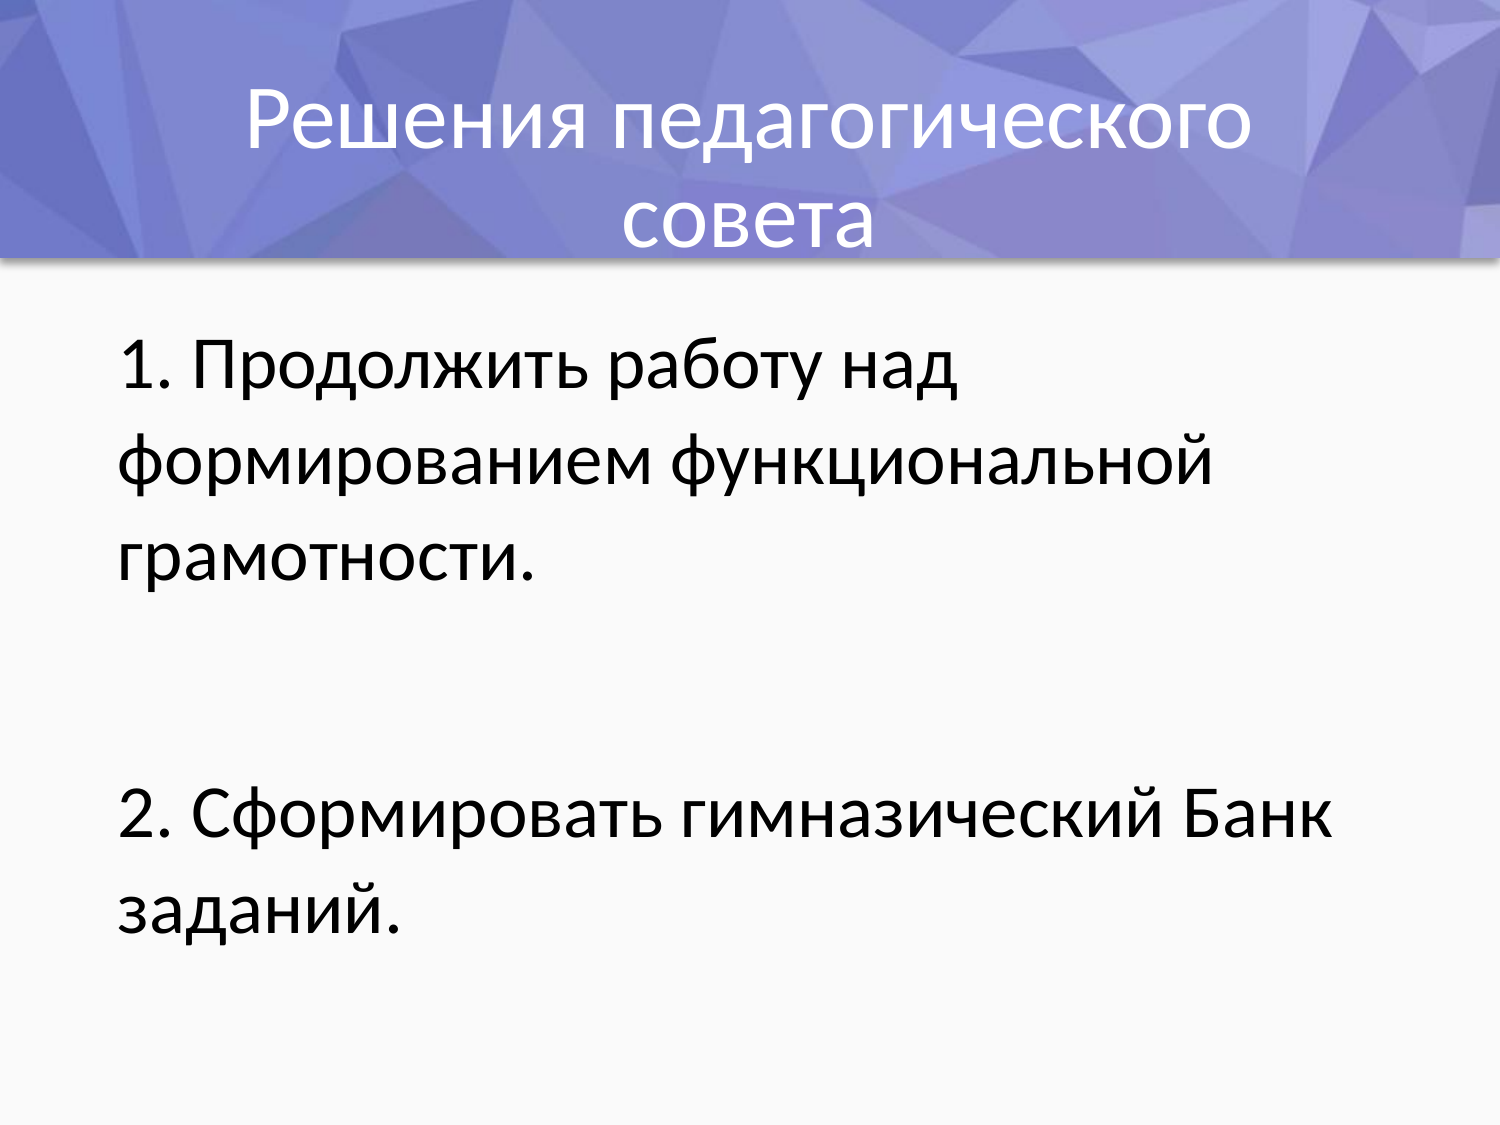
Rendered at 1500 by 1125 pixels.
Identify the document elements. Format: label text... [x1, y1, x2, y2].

picture [0, 0, 1500, 258]
text_box Решения педагогического совета [103, 62, 1397, 275]
text_box 1. Продолжить работу над формированием функциональной грамотности. 2. Сформировать гимназический Банк заданий. [103, 299, 1397, 1014]
